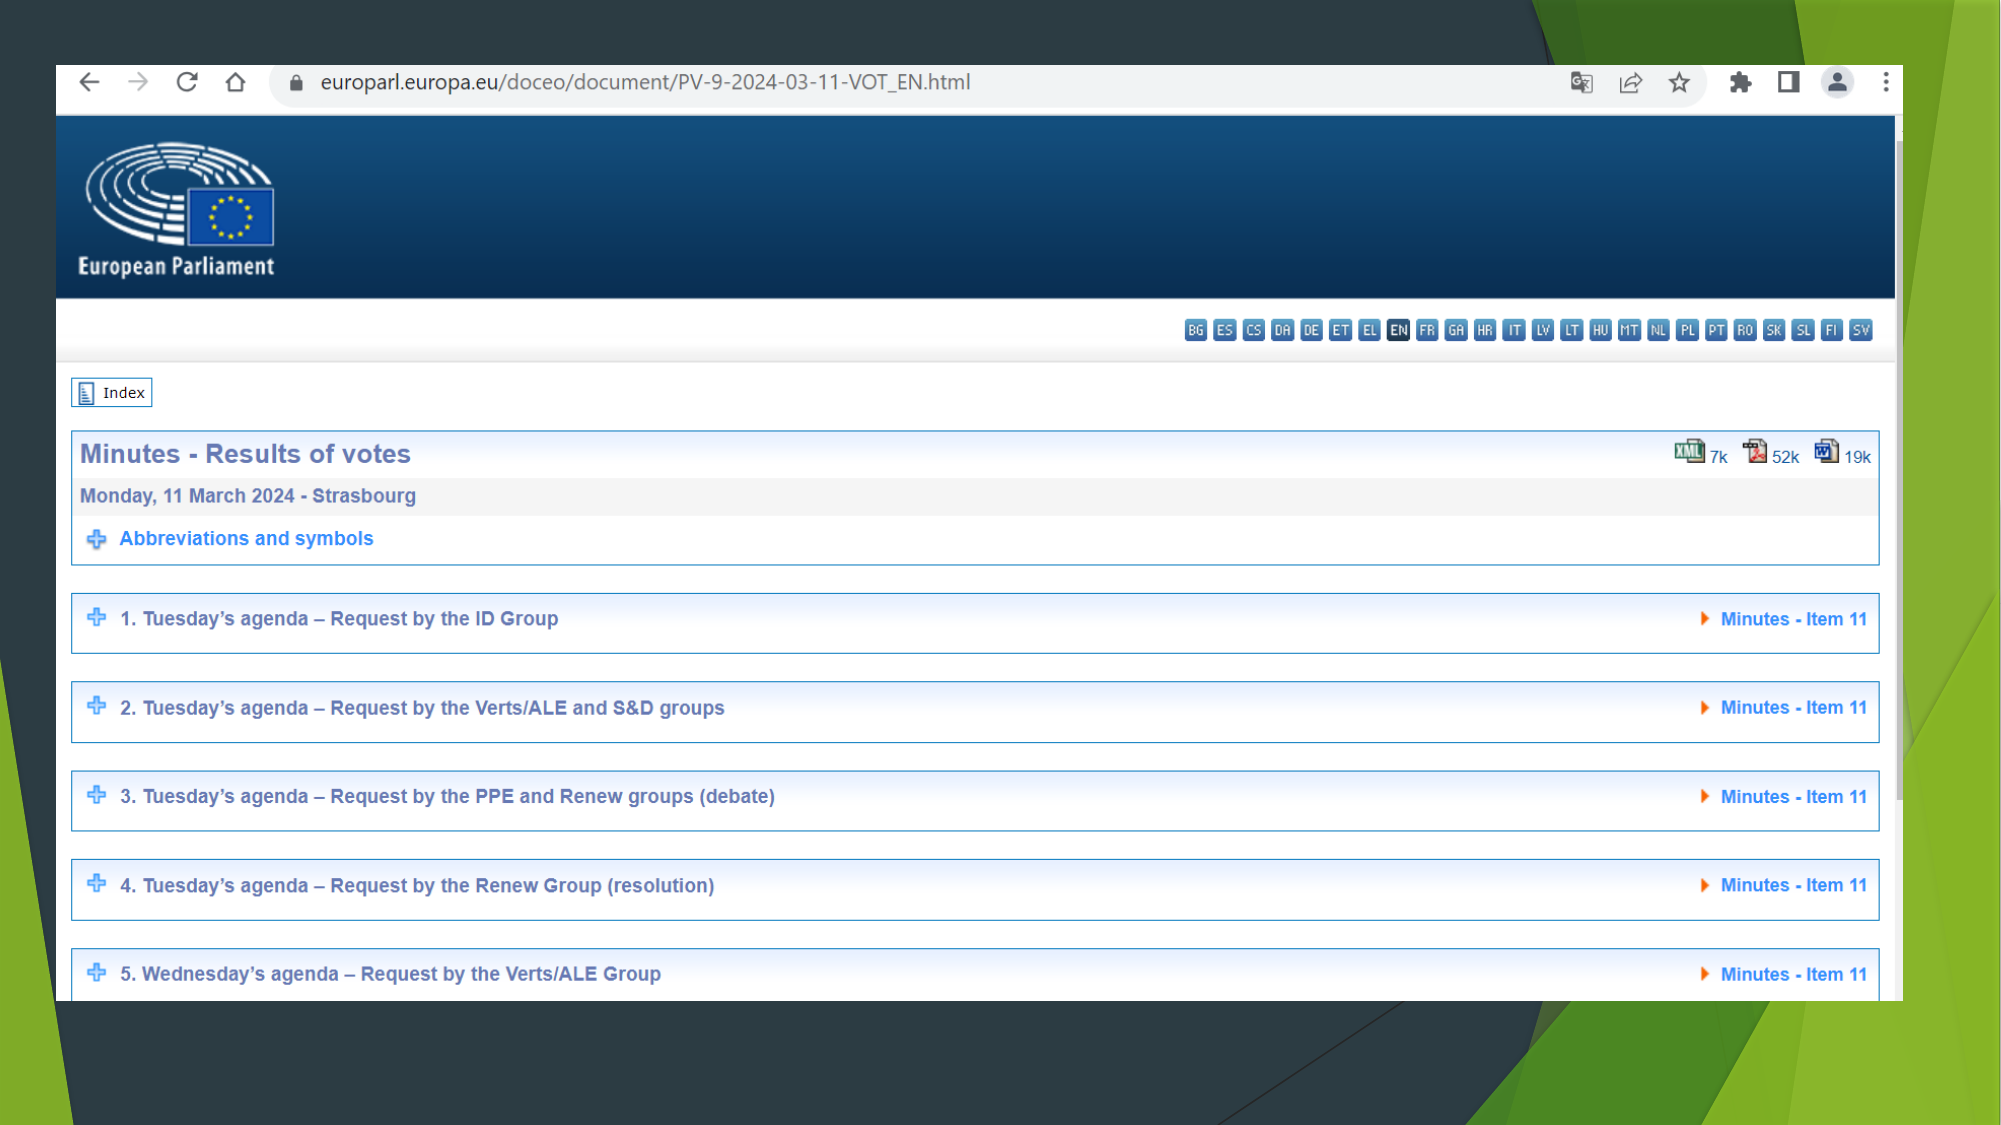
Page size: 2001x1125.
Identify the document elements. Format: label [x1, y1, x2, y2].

picture [55, 64, 1903, 1001]
